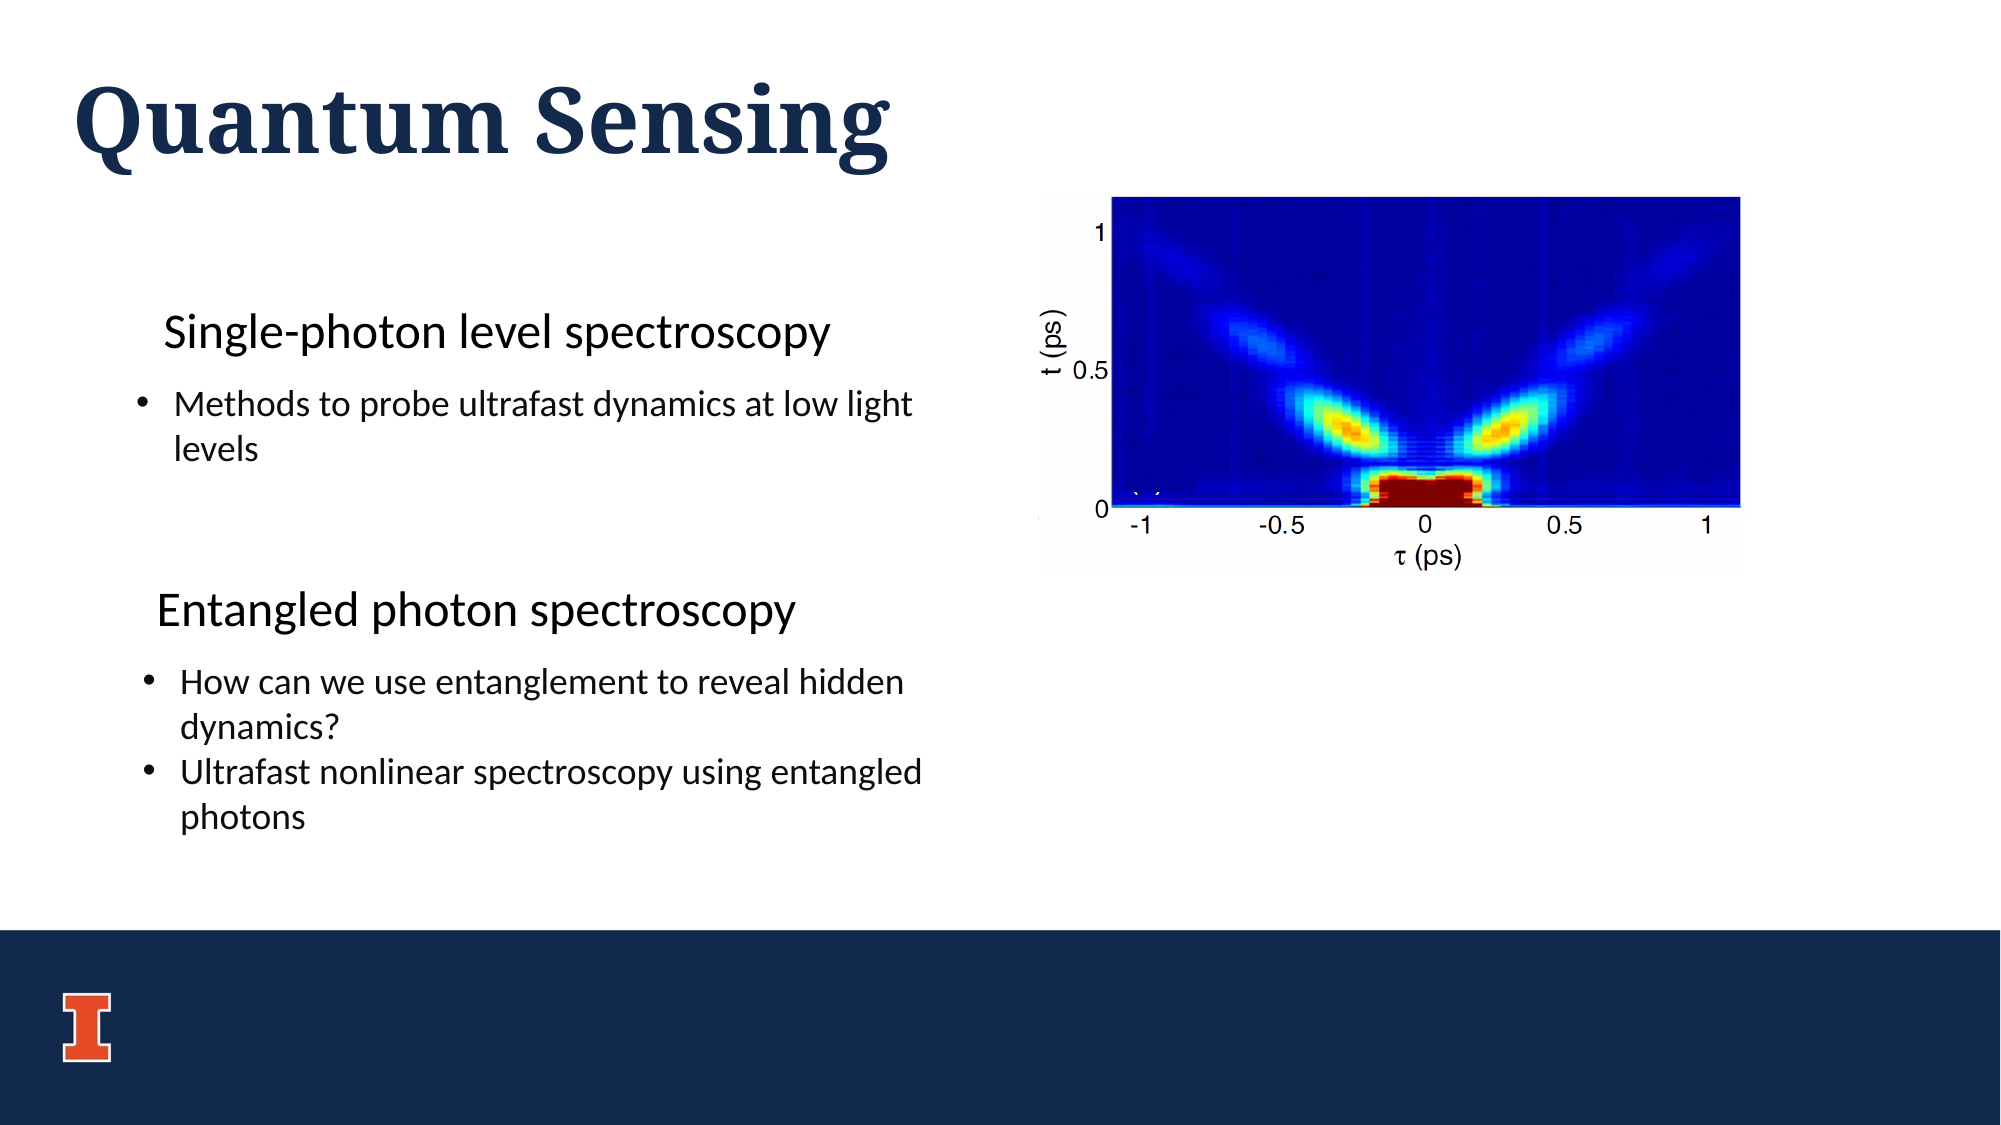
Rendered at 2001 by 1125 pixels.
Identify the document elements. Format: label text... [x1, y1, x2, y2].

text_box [1038, 192, 1746, 574]
title Quantum Sensing [57, 15, 1863, 233]
text_box Methods to probe ultrafast dynamics at low light levels [102, 371, 994, 477]
picture [0, 0, 2001, 1125]
text_box Entangled photon spectroscopy [141, 568, 812, 644]
text_box Single-photon level spectroscopy [148, 291, 847, 367]
text_box How can we use entanglement to reveal hidden dynamics? Ultrafast nonlinear spectroscopy using entangled photons [109, 649, 1000, 845]
